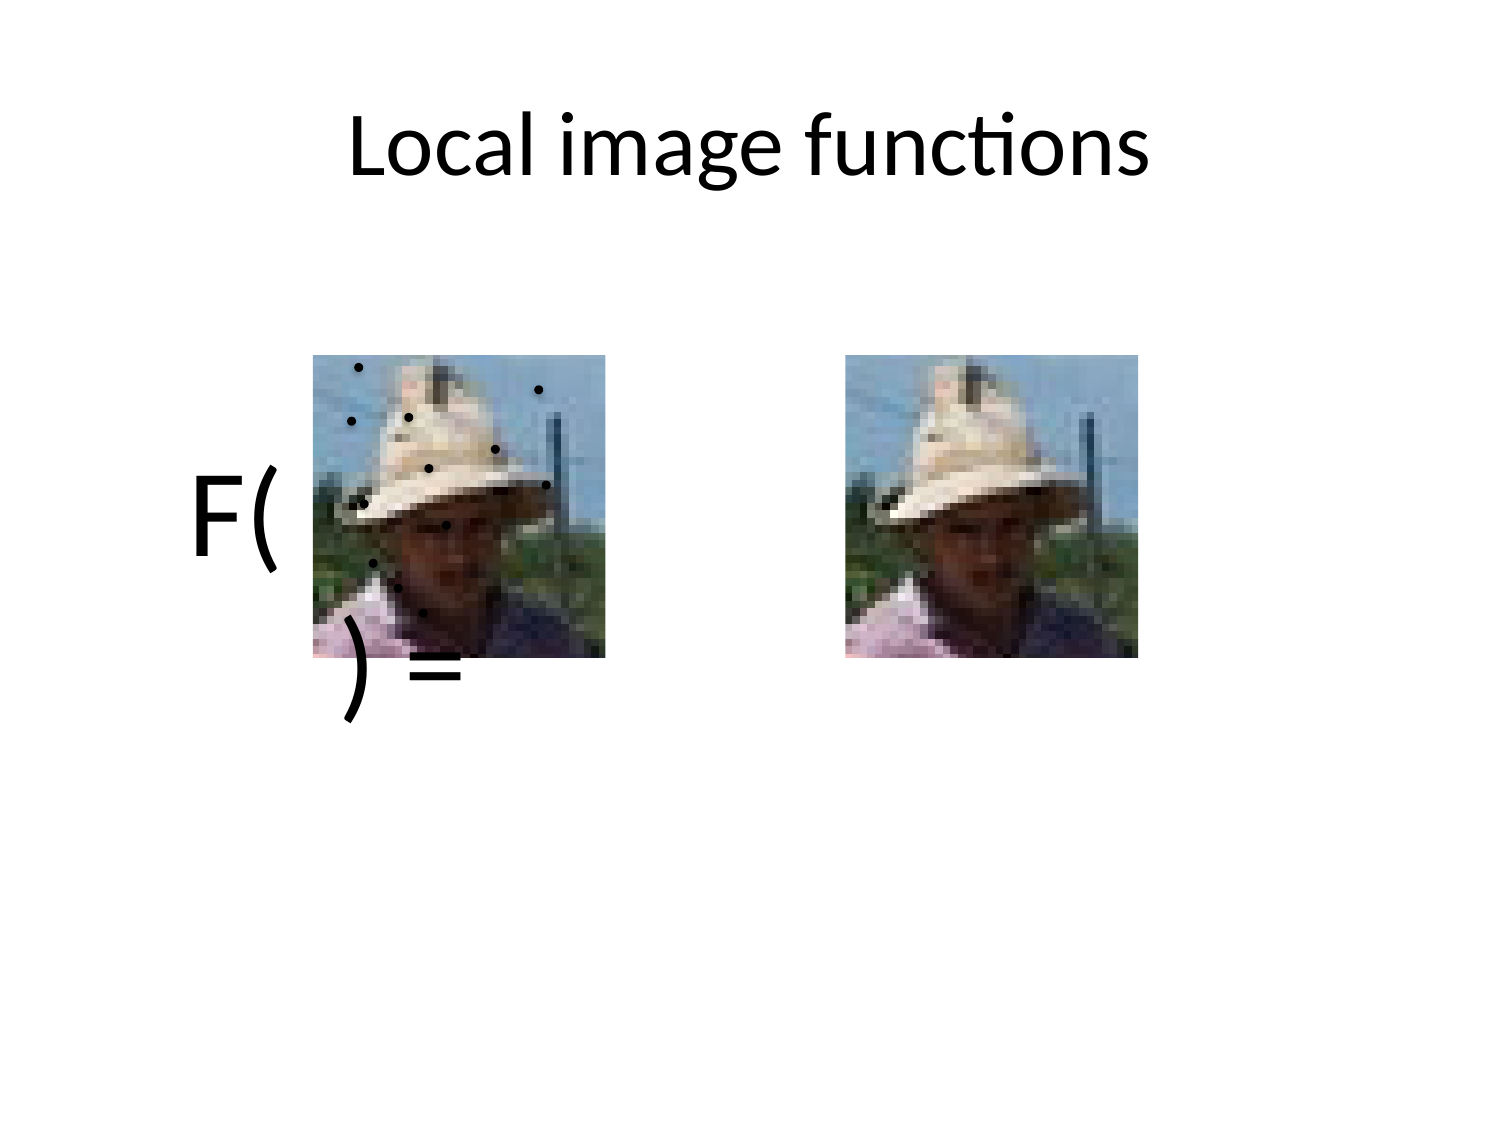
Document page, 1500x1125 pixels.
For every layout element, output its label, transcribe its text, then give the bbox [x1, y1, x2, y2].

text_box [173, 354, 812, 658]
title Local image functions [75, 45, 1425, 233]
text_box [347, 363, 551, 618]
picture [845, 354, 1139, 658]
